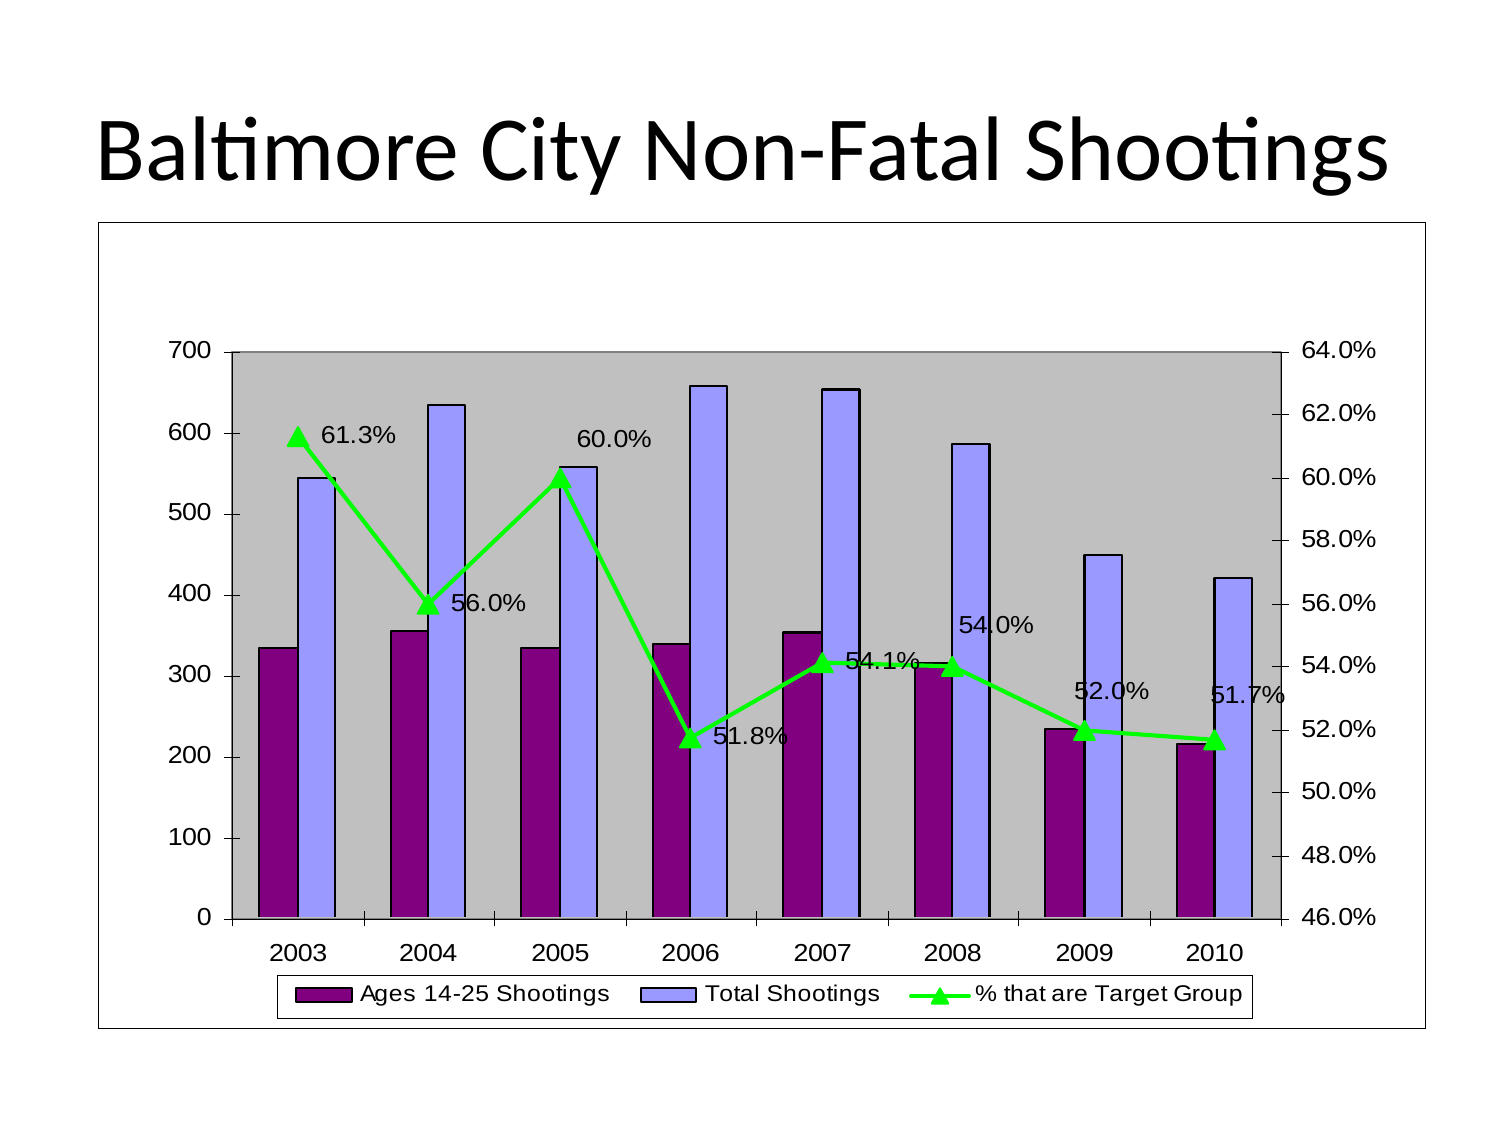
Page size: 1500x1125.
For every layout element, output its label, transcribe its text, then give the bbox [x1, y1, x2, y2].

title Baltimore City Non-Fatal Shootings [49, 49, 1438, 238]
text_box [87, 212, 1438, 1038]
